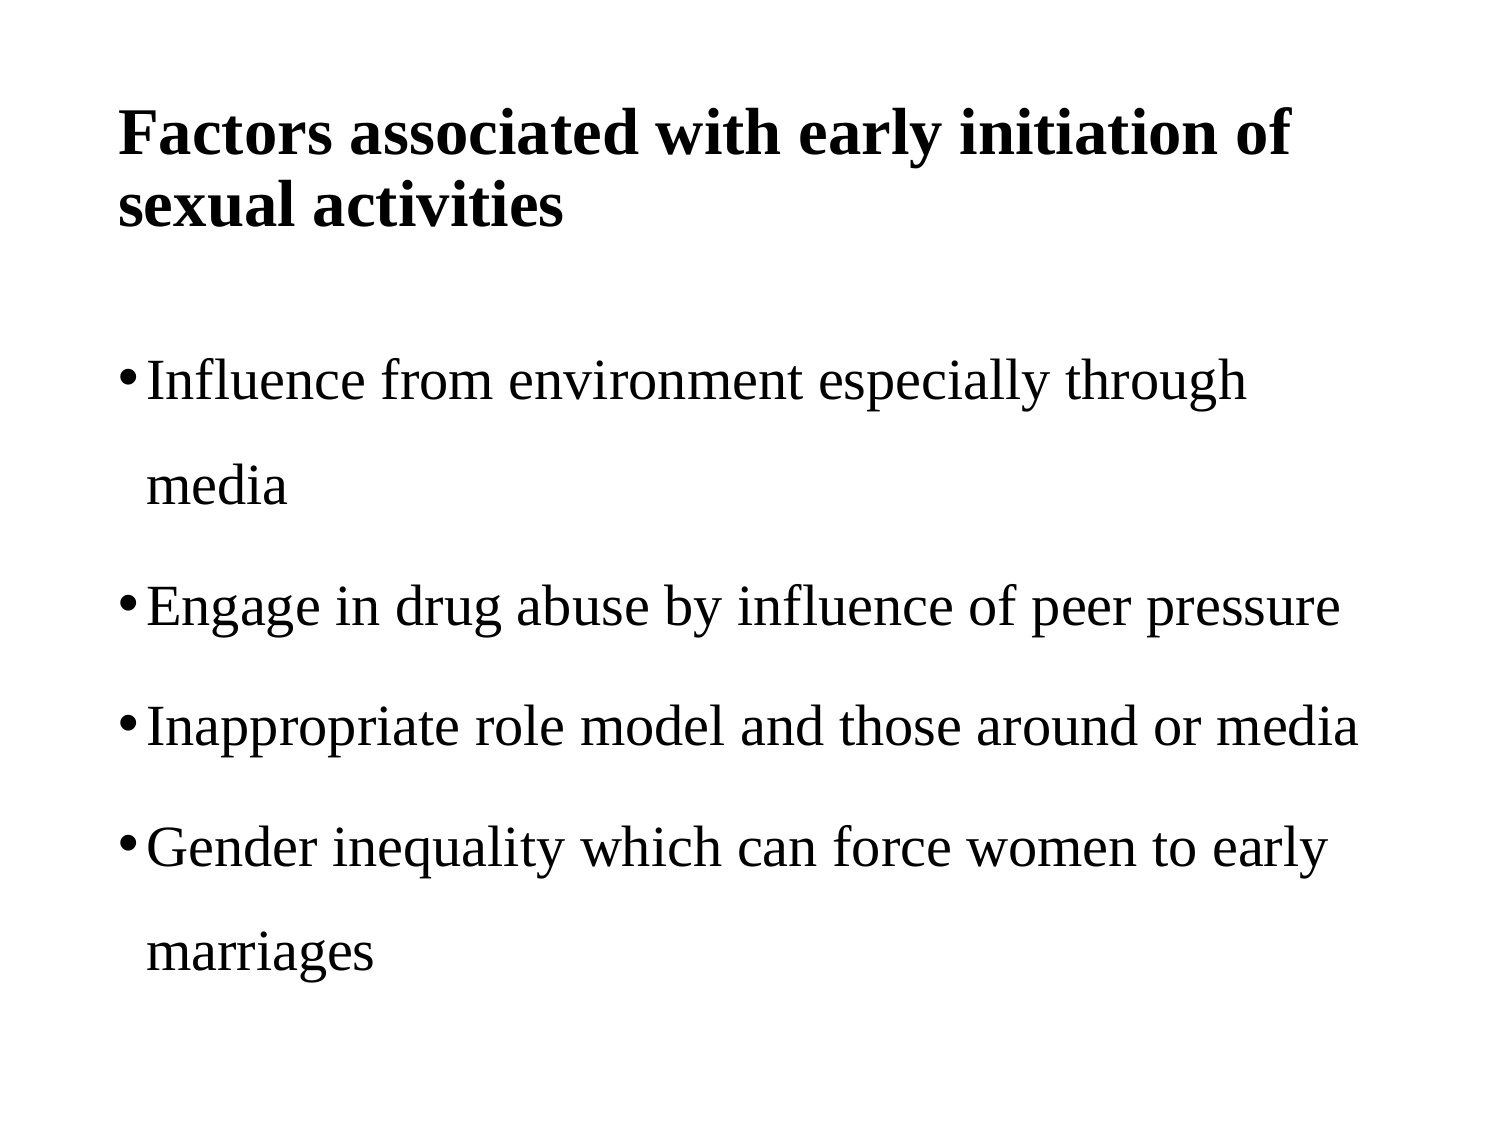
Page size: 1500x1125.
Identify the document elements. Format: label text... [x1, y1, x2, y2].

list Influence from environment especially through media Engage in drug abuse by influence of peer pressure Inappropriate role model and those around or media Gender inequality which can force women to early marriages [103, 299, 1397, 1014]
title Factors associated with early initiation of sexual activities [103, 59, 1397, 278]
